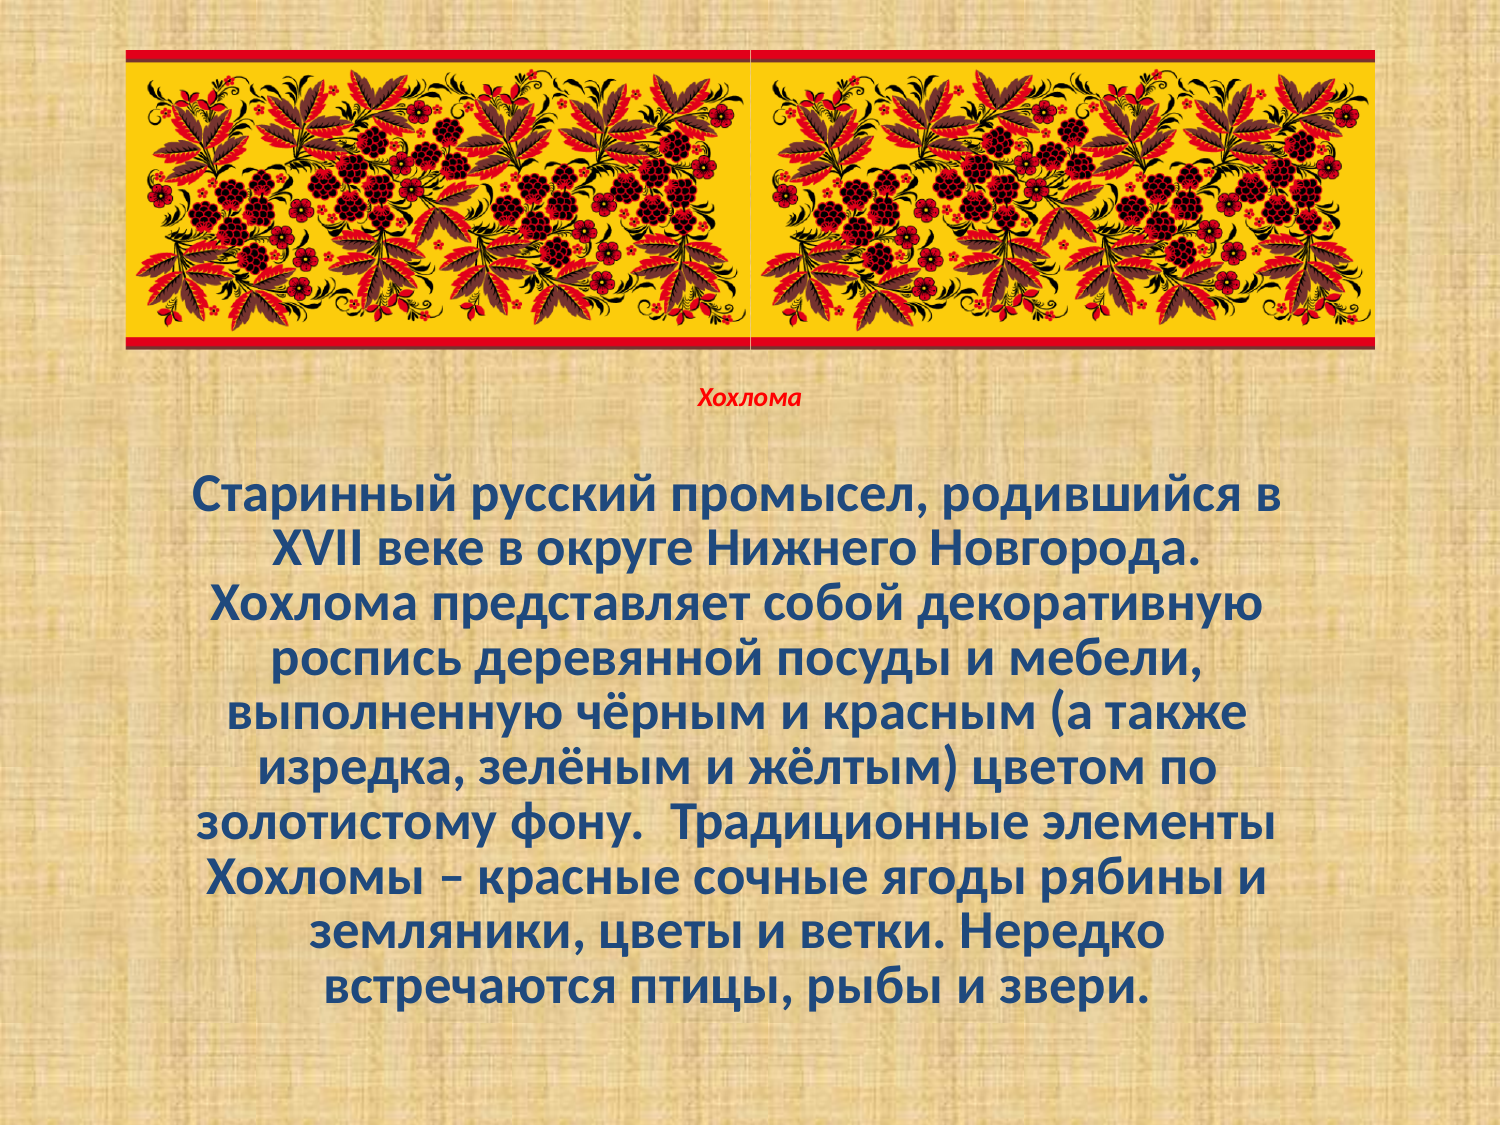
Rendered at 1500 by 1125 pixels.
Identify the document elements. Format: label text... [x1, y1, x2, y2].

title Хохлома [112, 350, 1388, 450]
subtitle Старинный русский промысел, родившийся в XVII веке в округе Нижнего Новгорода. Хохлома представляет собой декоративную роспись деревянной посуды и мебели, выполненную чёрным и красным (а также изредка, зелёным и жёлтым) цветом по золотистому фону. Традиционные элементы Хохломы – красные сочные ягоды рябины и земляники, цветы и ветки. Нередко встречаются птицы, рыбы и звери. [150, 462, 1325, 1025]
picture [0, 0, 1500, 1125]
